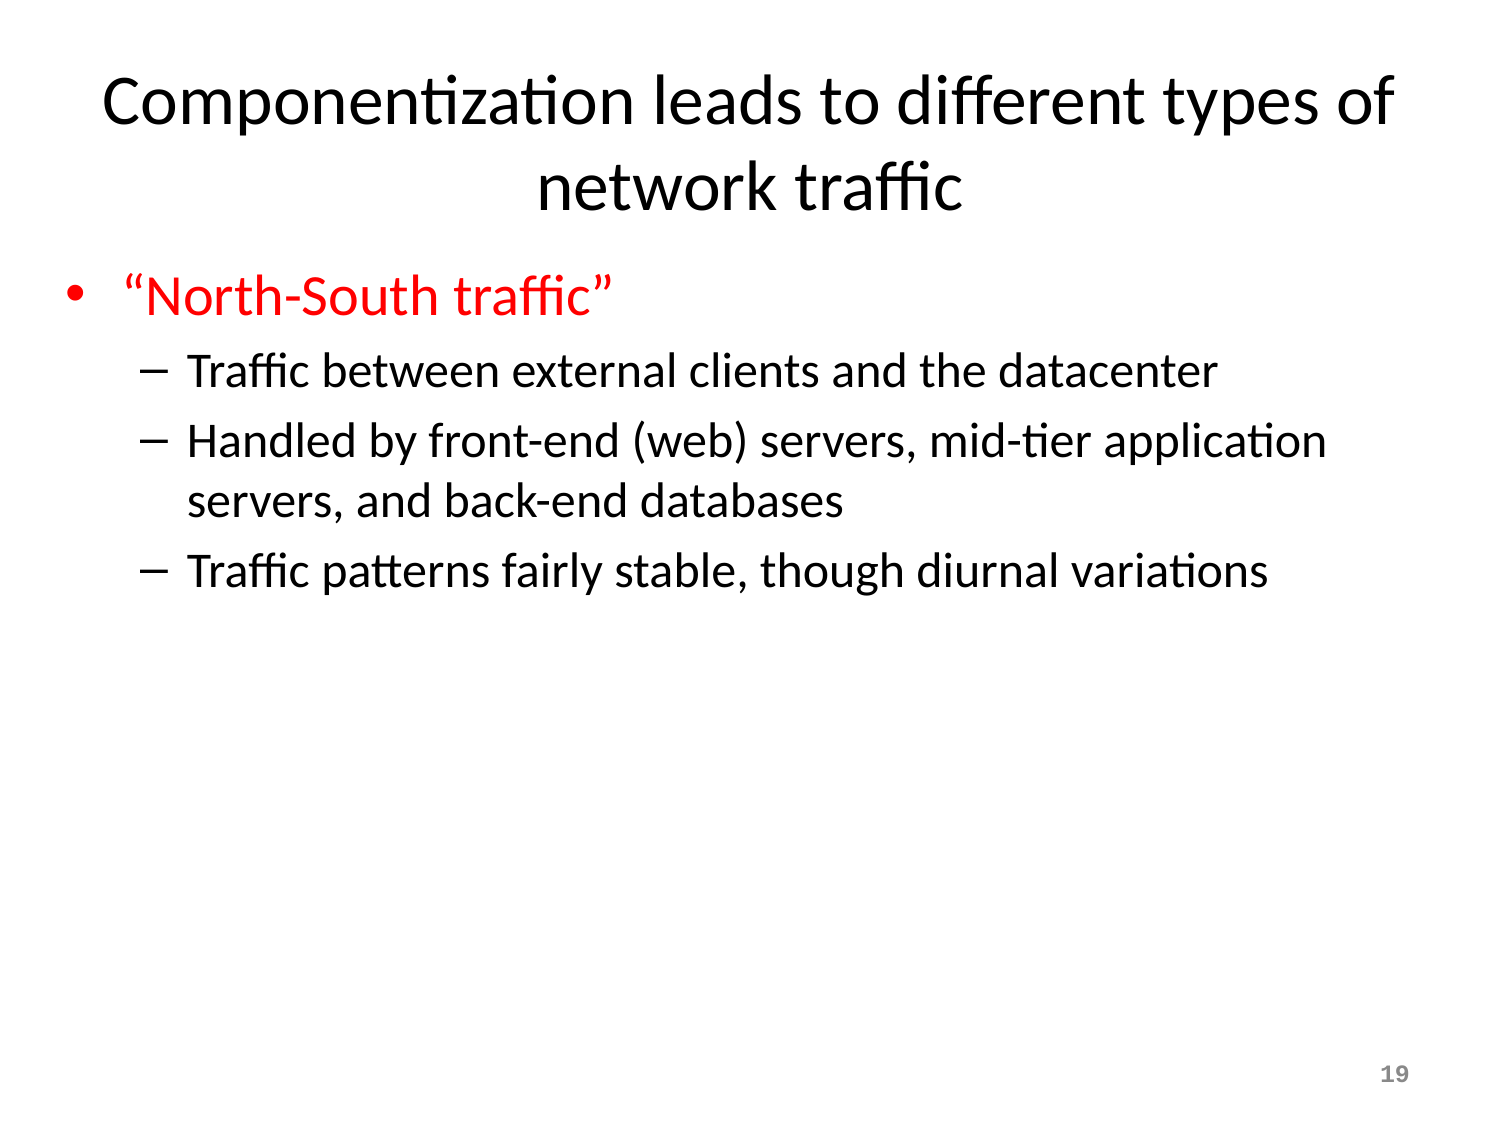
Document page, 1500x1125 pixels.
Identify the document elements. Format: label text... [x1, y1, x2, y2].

title Componentization leads to different types of network traffic [75, 45, 1425, 233]
list “North-South traffic” Traffic between external clients and the datacenter Handled by front-end (web) servers, mid-tier application servers, and back-end databases Traffic patterns fairly stable, though diurnal variations [50, 249, 1488, 1063]
slide_number 19 [1074, 1042, 1425, 1103]
